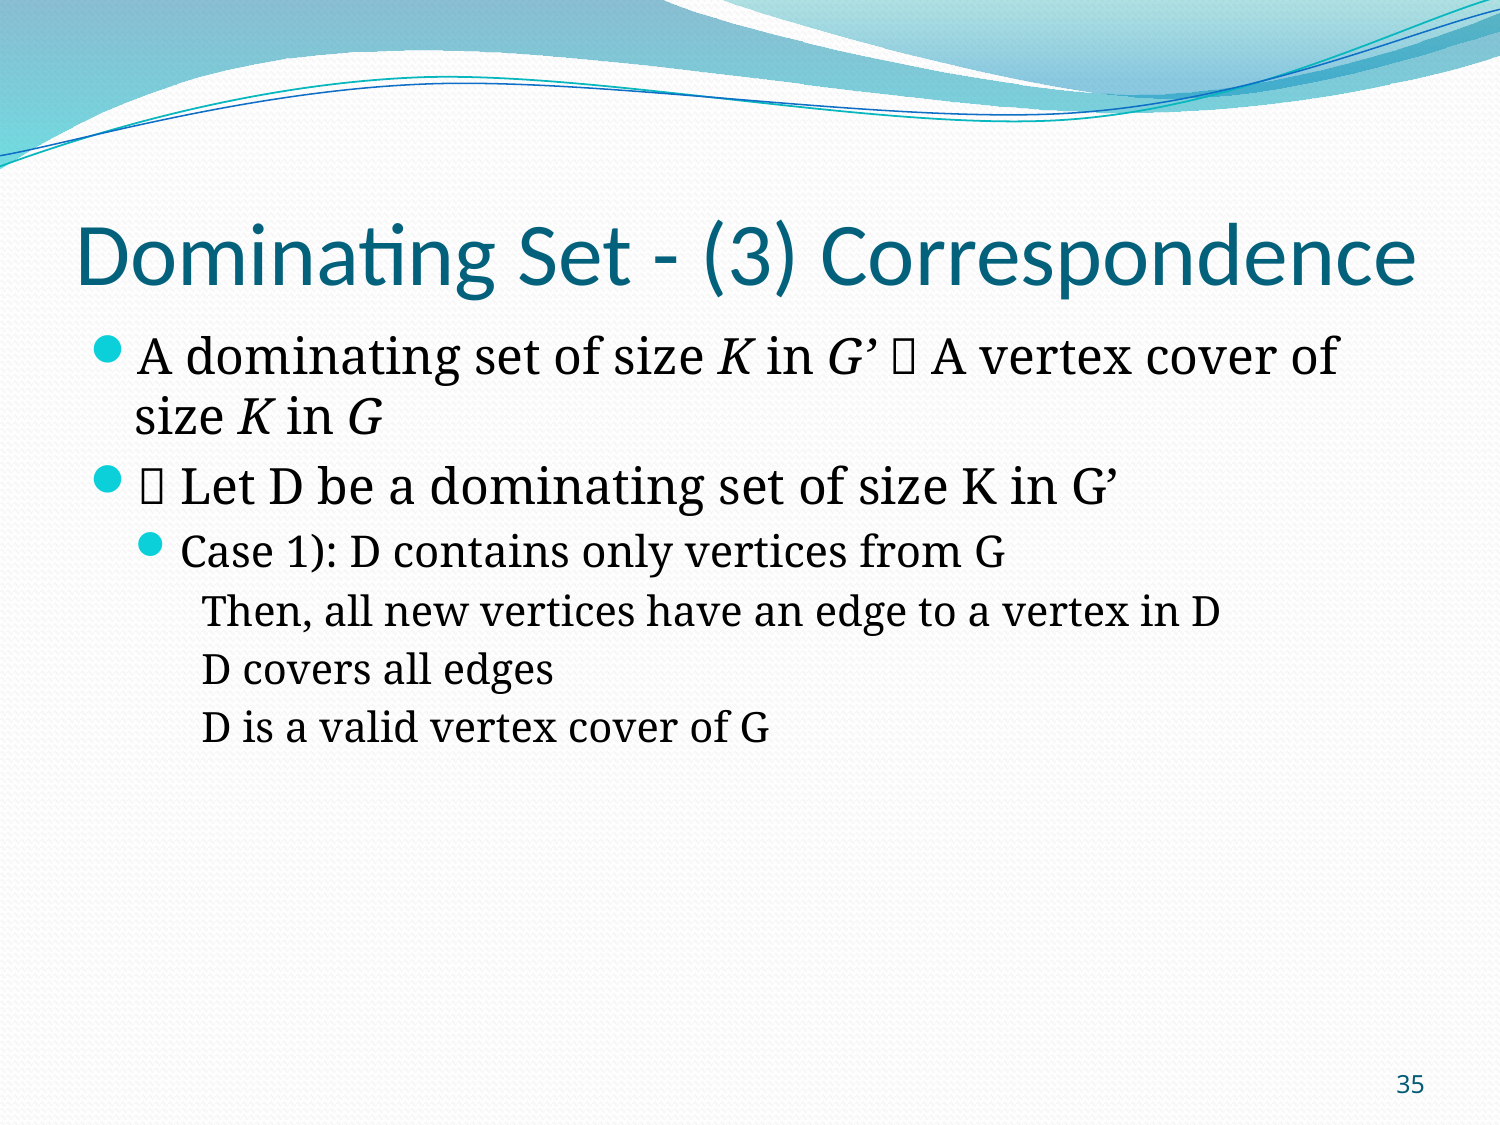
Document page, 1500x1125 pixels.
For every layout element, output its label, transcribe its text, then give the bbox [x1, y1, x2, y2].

title Dominating Set - (3) Correspondence [75, 115, 1425, 303]
list A dominating set of size K in G’  A vertex cover of size K in G  Let D be a dominating set of size K in G’ Case 1): D contains only vertices from G Then, all new vertices have an edge to a vertex in D D covers all edges D is a valid vertex cover of G [75, 317, 1425, 1038]
slide_number 35 [1299, 1042, 1425, 1103]
